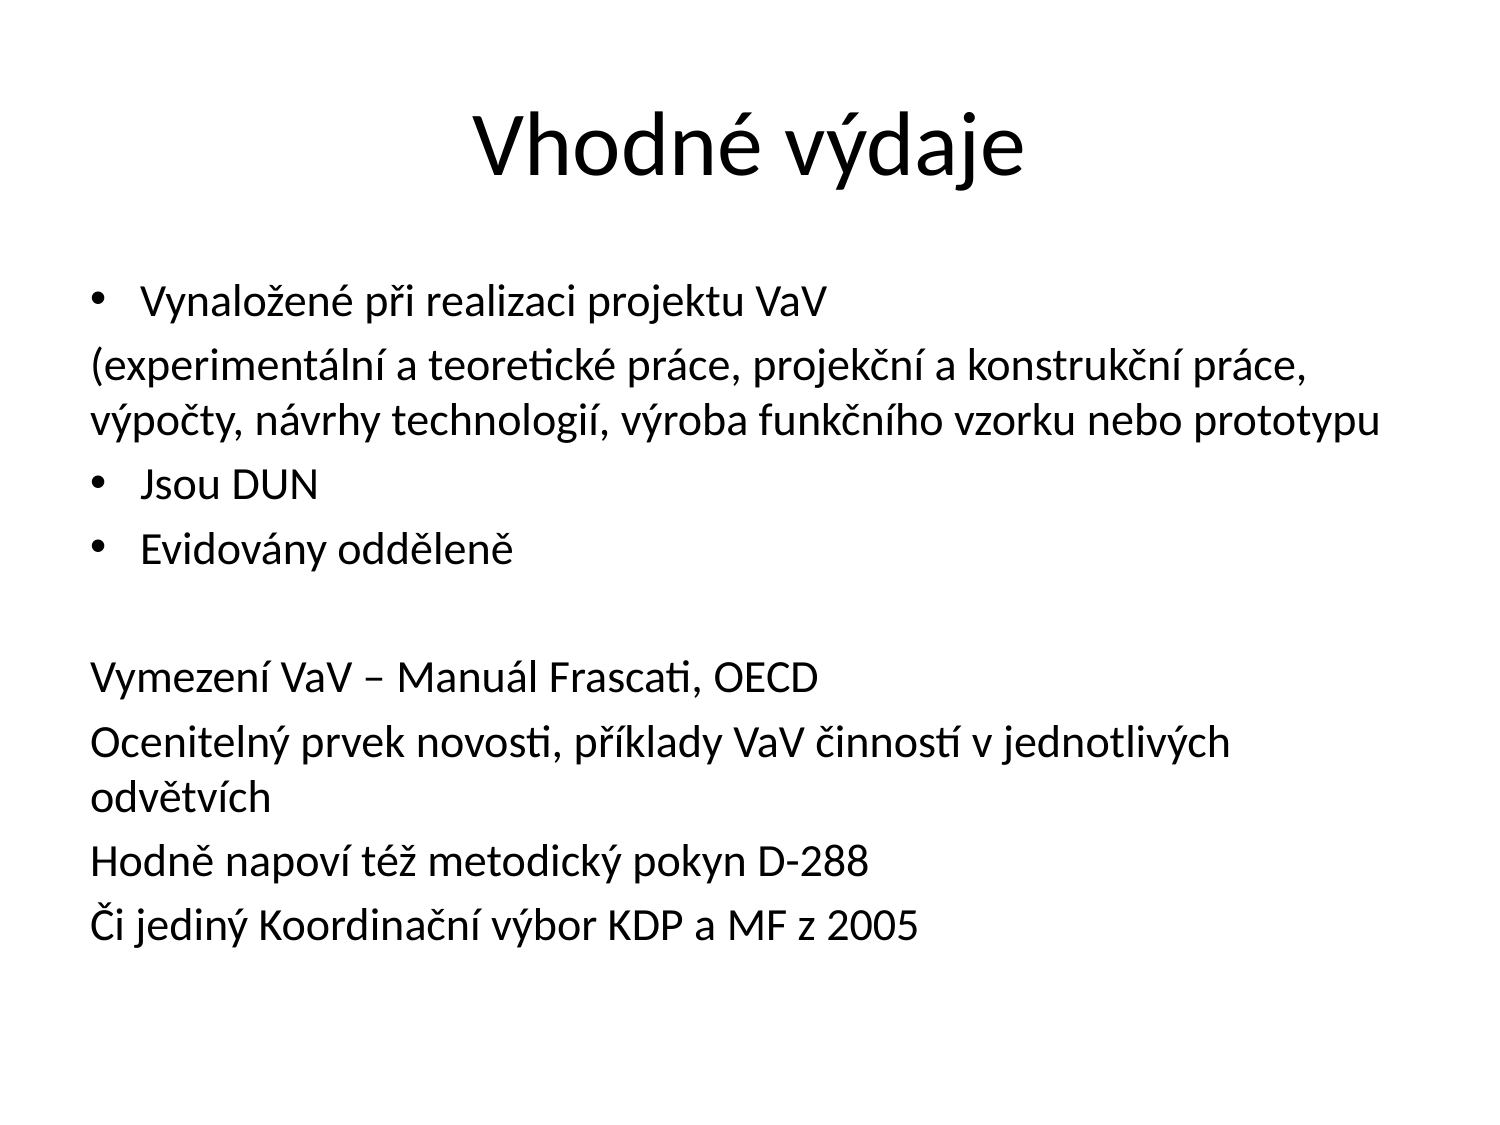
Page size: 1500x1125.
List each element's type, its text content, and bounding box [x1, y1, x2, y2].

title Vhodné výdaje [75, 45, 1425, 233]
list Vynaložené při realizaci projektu VaV (experimentální a teoretické práce, projekční a konstrukční práce, výpočty, návrhy technologií, výroba funkčního vzorku nebo prototypu Jsou DUN Evidovány odděleně Vymezení VaV – Manuál Frascati, OECD Ocenitelný prvek novosti, příklady VaV činností v jednotlivých odvětvích Hodně napoví též metodický pokyn D-288 Či jediný Koordinační výbor KDP a MF z 2005 [75, 262, 1425, 1005]
